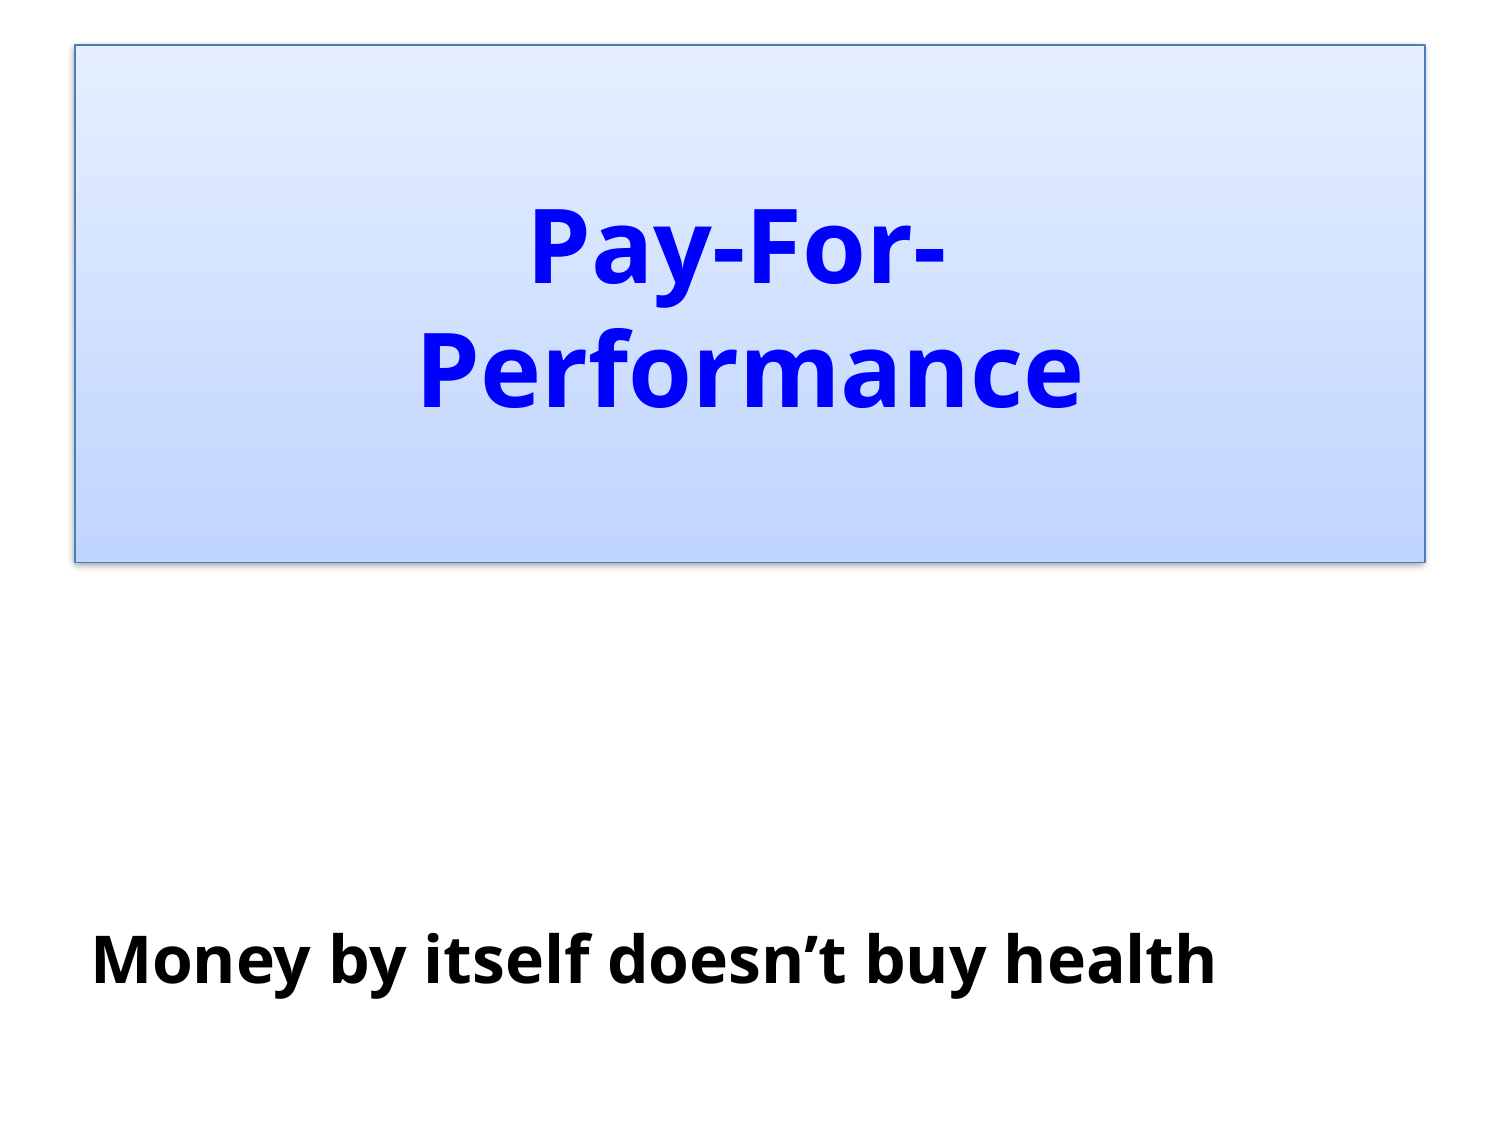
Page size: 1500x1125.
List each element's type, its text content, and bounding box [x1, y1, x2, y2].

list Money by itself doesn’t buy health [75, 633, 1425, 1005]
title Pay-For- Performance [74, 44, 1426, 563]
